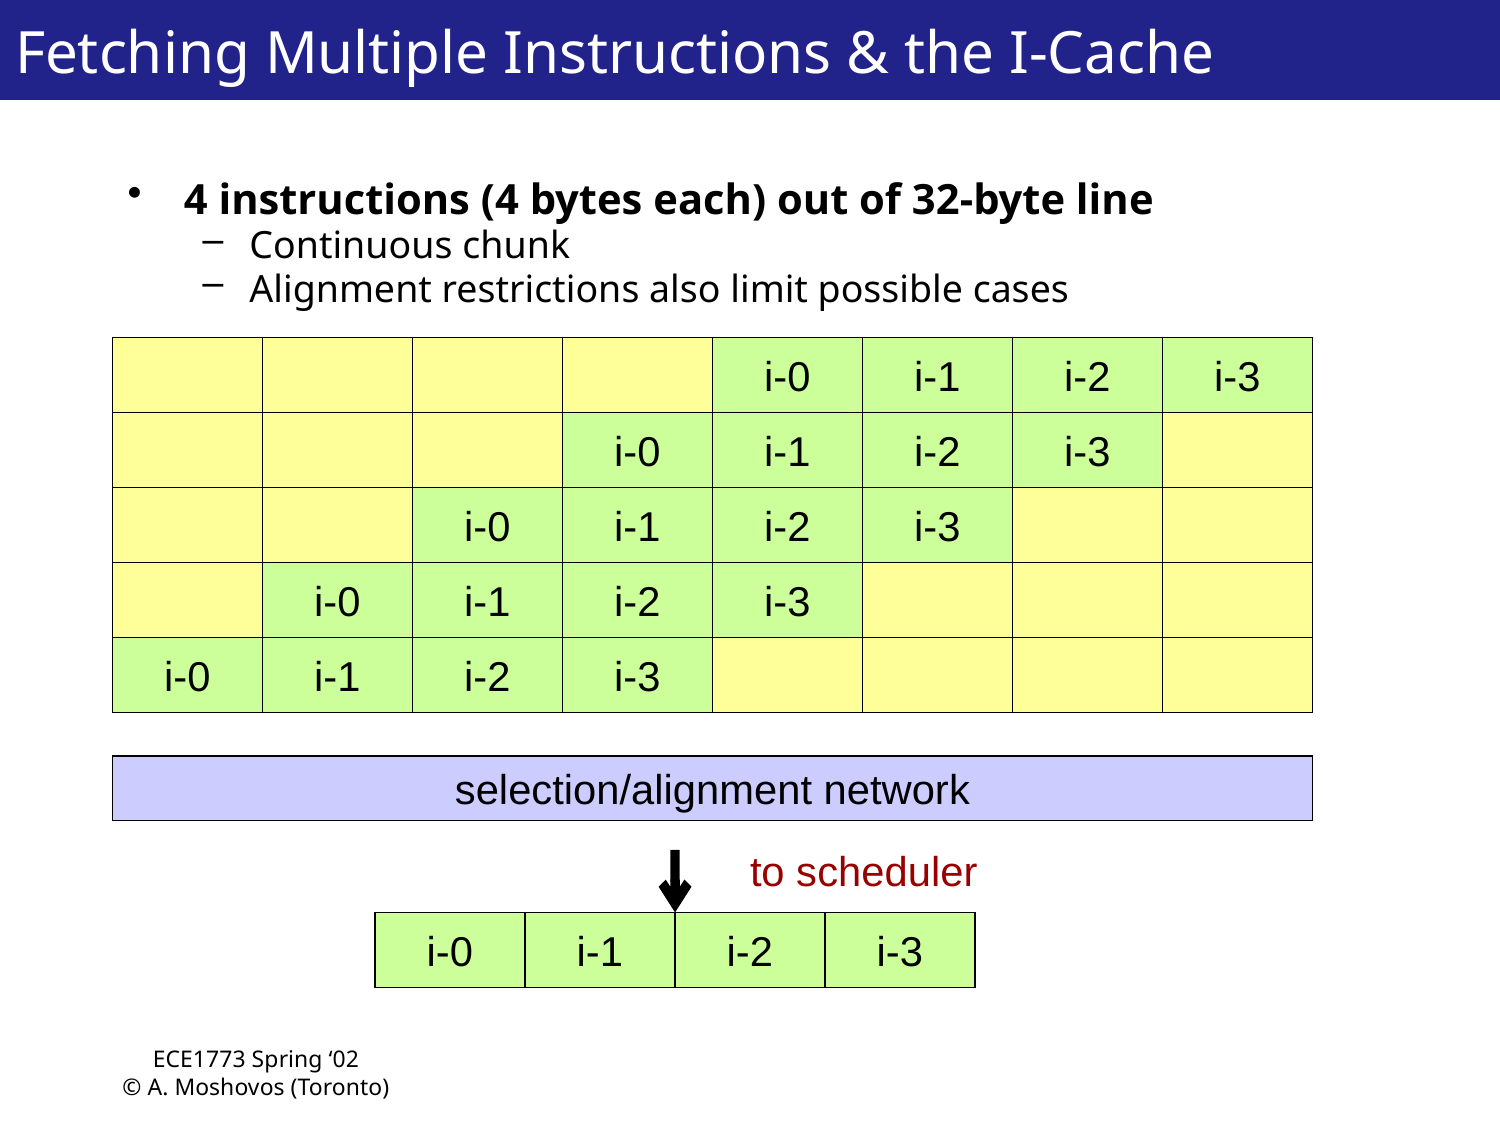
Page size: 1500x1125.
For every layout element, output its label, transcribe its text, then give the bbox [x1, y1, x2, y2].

text_box i-0 [712, 337, 862, 412]
text_box [262, 337, 412, 412]
text_box i-0 [562, 412, 712, 487]
text_box [1162, 487, 1313, 562]
text_box i-1 [562, 487, 712, 562]
text_box [412, 337, 562, 412]
text_box i-3 [562, 637, 712, 713]
text_box [562, 337, 712, 412]
title Fetching Multiple Instructions & the I-Cache [0, 0, 1500, 101]
text_box [1162, 637, 1313, 713]
text_box [112, 412, 262, 487]
text_box i-2 [562, 562, 712, 637]
text_box i-3 [862, 487, 1013, 562]
text_box [712, 637, 862, 713]
text_box [112, 562, 262, 637]
text_box i-3 [1012, 412, 1163, 487]
text_box [862, 637, 1012, 713]
text_box [412, 412, 562, 487]
text_box i-2 [862, 412, 1012, 487]
footer ECE1773 Spring ‘02 © A. Moshovos (Toronto) [99, 1037, 413, 1101]
text_box i-2 [1012, 337, 1162, 412]
text_box i-1 [524, 912, 674, 988]
text_box [112, 337, 262, 412]
text_box [1012, 637, 1162, 713]
text_box i-1 [262, 637, 412, 713]
text_box selection/alignment network [112, 755, 1313, 821]
text_box i-0 [412, 487, 562, 562]
text_box [1162, 562, 1313, 637]
text_box i-2 [674, 912, 824, 988]
text_box [112, 487, 262, 562]
text_box i-2 [412, 637, 562, 713]
text_box i-0 [112, 637, 262, 713]
text_box [1013, 487, 1162, 562]
text_box i-3 [824, 912, 975, 988]
text_box i-1 [862, 337, 1012, 412]
list 4 instructions (4 bytes each) out of 32-byte line Continuous chunk Alignment restrictions also limit possible cases [112, 174, 1388, 326]
text_box [862, 562, 1012, 637]
text_box i-3 [1162, 337, 1313, 412]
text_box [262, 412, 412, 487]
text_box i-2 [712, 487, 862, 562]
text_box [667, 849, 683, 912]
text_box [1012, 562, 1162, 637]
text_box [1163, 412, 1313, 487]
text_box to scheduler [735, 837, 993, 903]
text_box [262, 487, 412, 562]
text_box i-0 [262, 562, 412, 637]
text_box i-1 [712, 412, 862, 487]
text_box i-3 [712, 562, 862, 637]
text_box i-0 [374, 912, 524, 988]
text_box i-1 [412, 562, 562, 637]
